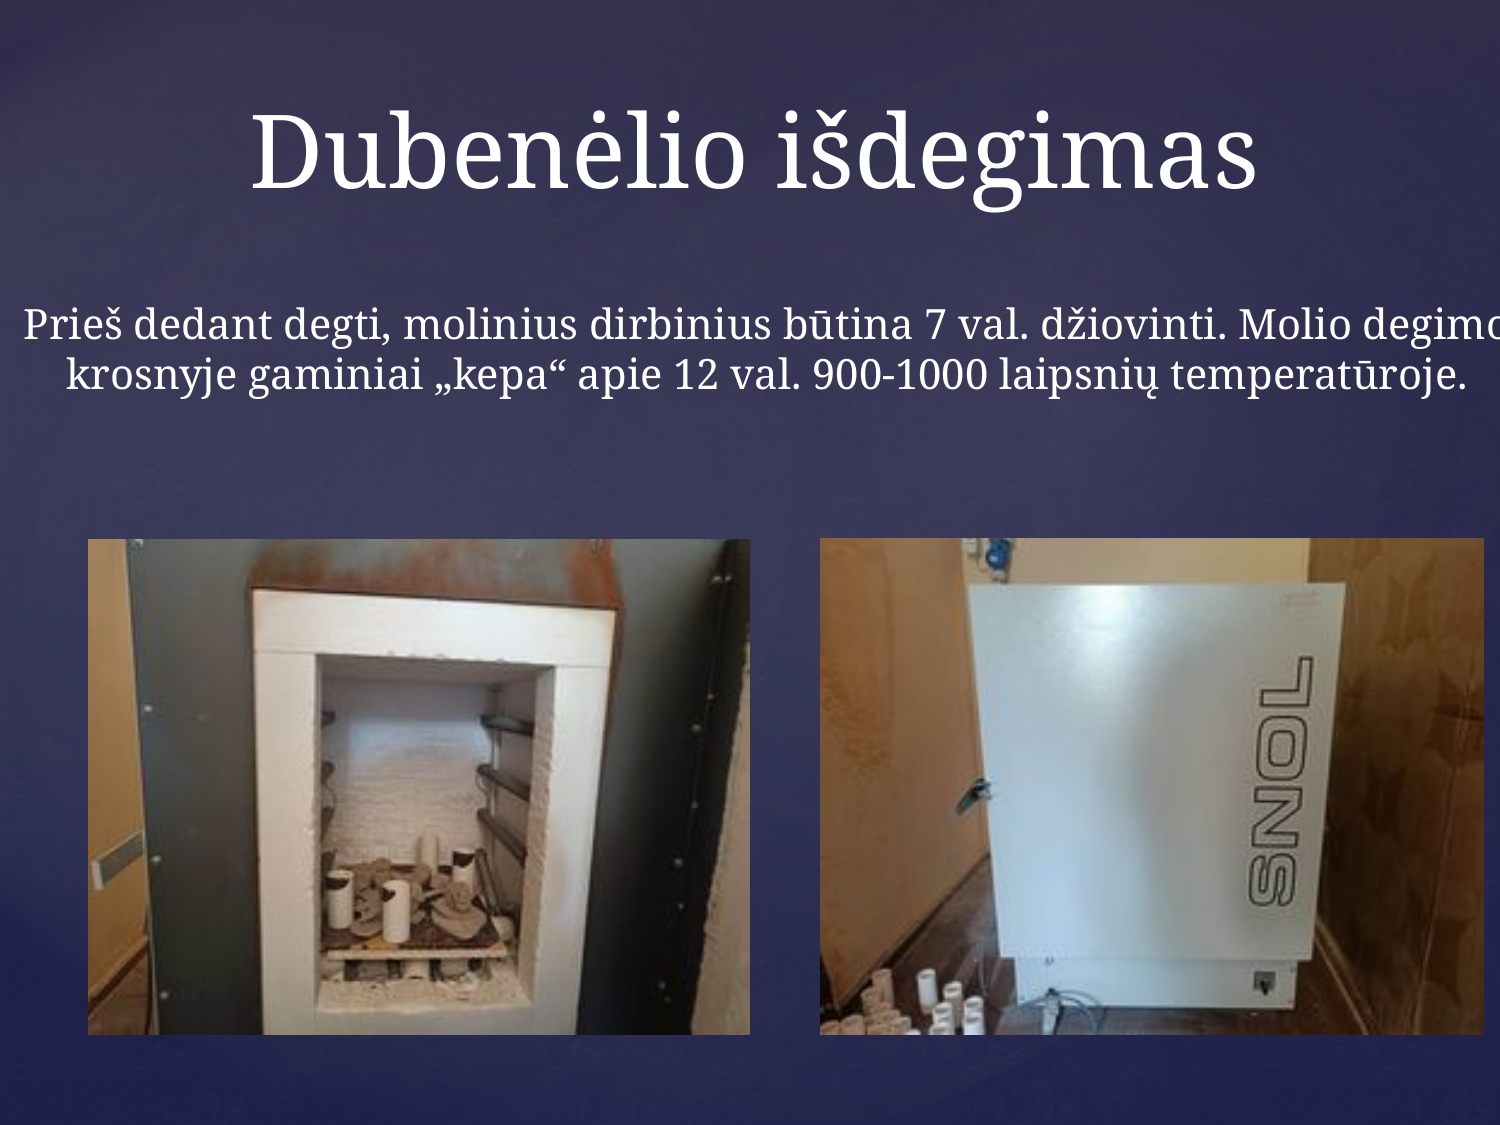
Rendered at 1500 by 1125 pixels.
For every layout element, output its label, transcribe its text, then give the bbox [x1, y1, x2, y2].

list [87, 538, 751, 1036]
text_box Prieš dedant degti, molinius dirbinius būtina 7 val. džiovinti. Molio degimo krosnyje gaminiai „kepa“ apie 12 val. 900-1000 laipsnių temperatūroje. [9, 290, 1500, 406]
title Dubenėlio išdegimas [135, 66, 1374, 217]
picture [820, 538, 1484, 1036]
